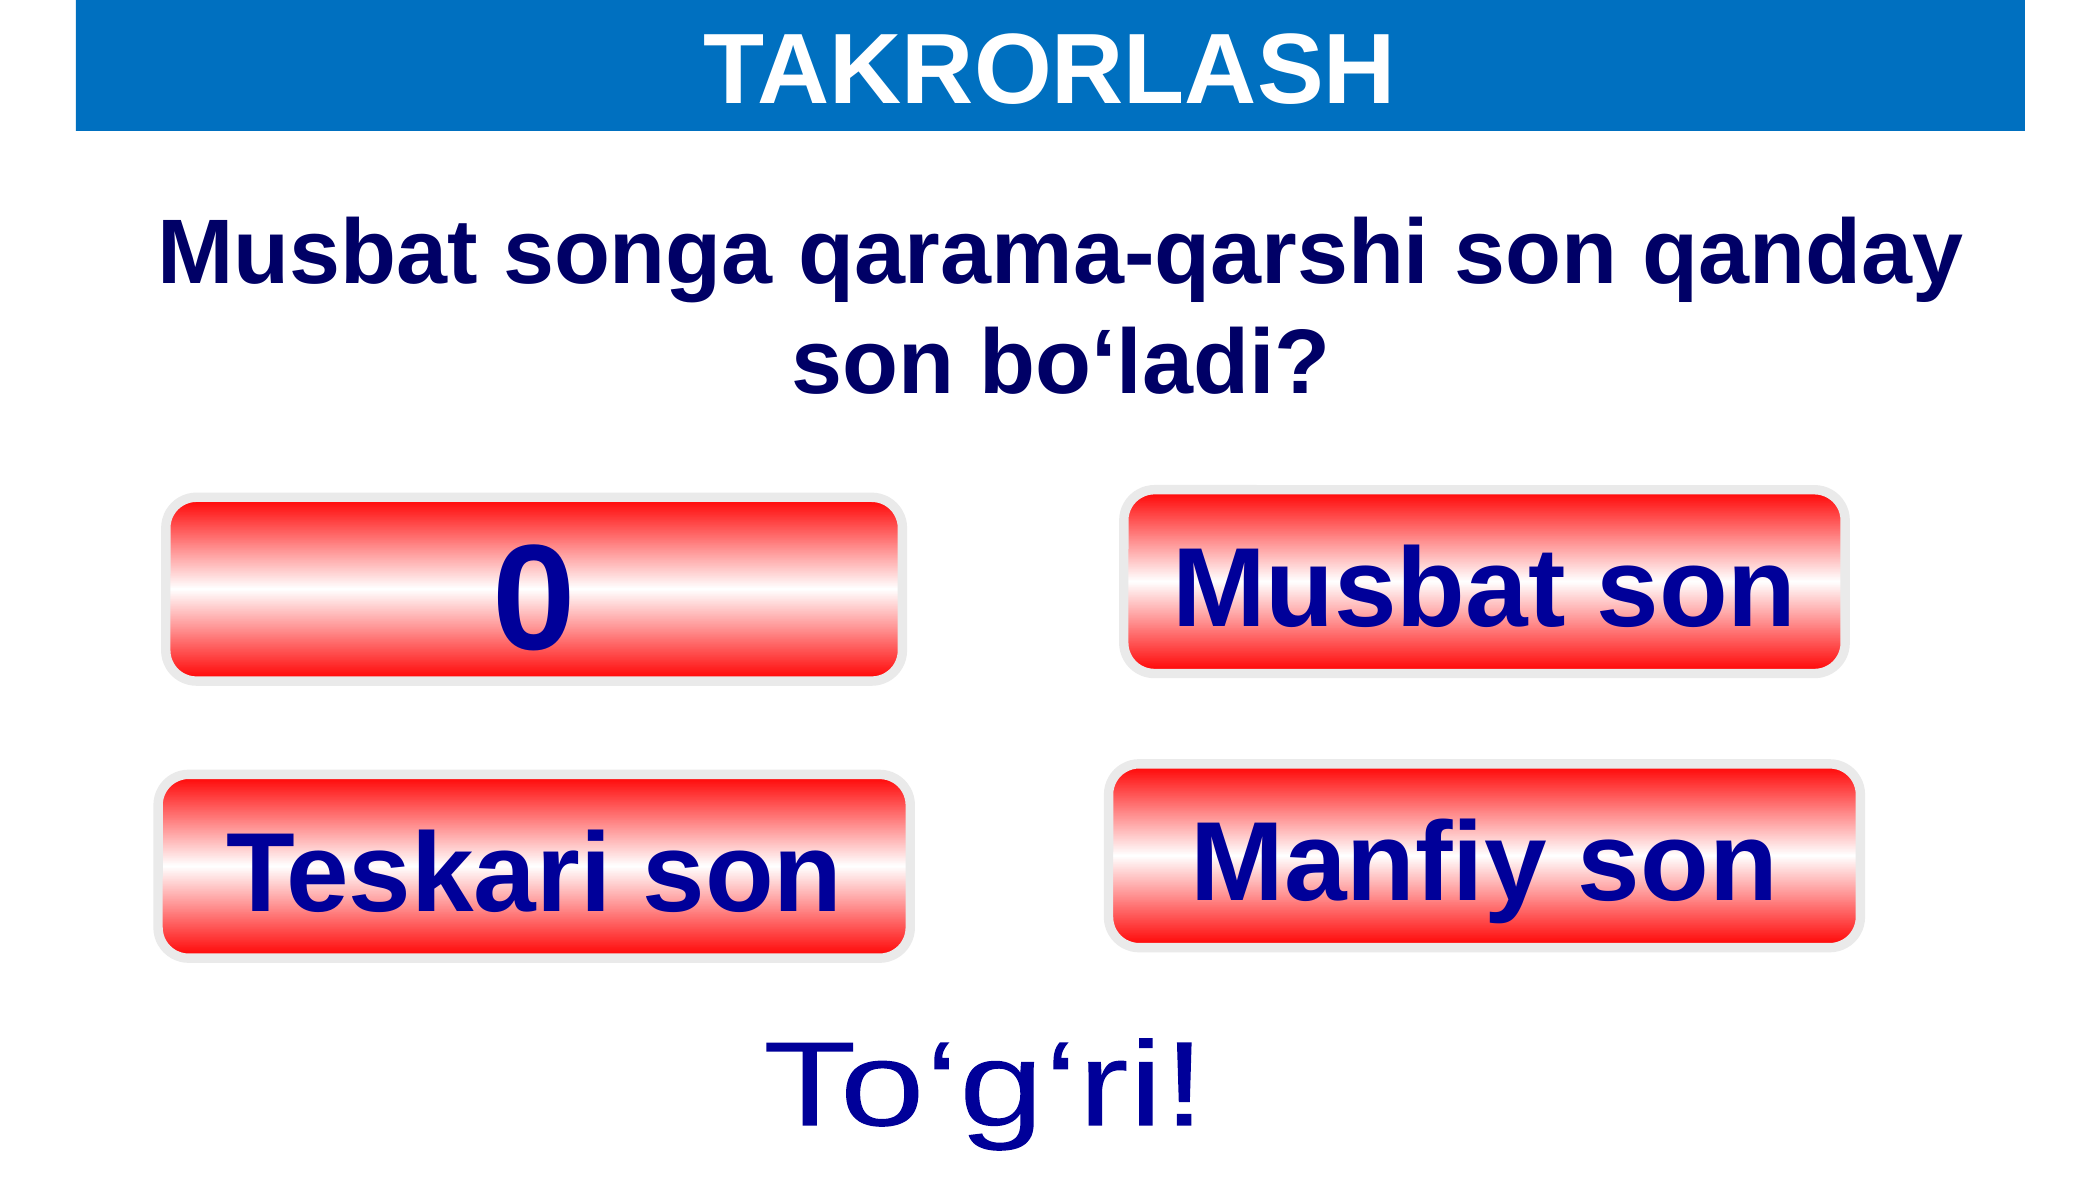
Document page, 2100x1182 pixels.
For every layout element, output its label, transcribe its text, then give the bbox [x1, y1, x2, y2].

text_box TAKRORLASH [75, 0, 2025, 131]
text_box Musbat son [1123, 489, 1846, 674]
text_box 0 [165, 497, 903, 682]
text_box Teskari son [158, 774, 911, 959]
text_box Manfiy son [1108, 763, 1861, 948]
text_box Musbat songa qarama-qarshi son qanday son bo‘ladi? [135, 183, 1988, 421]
